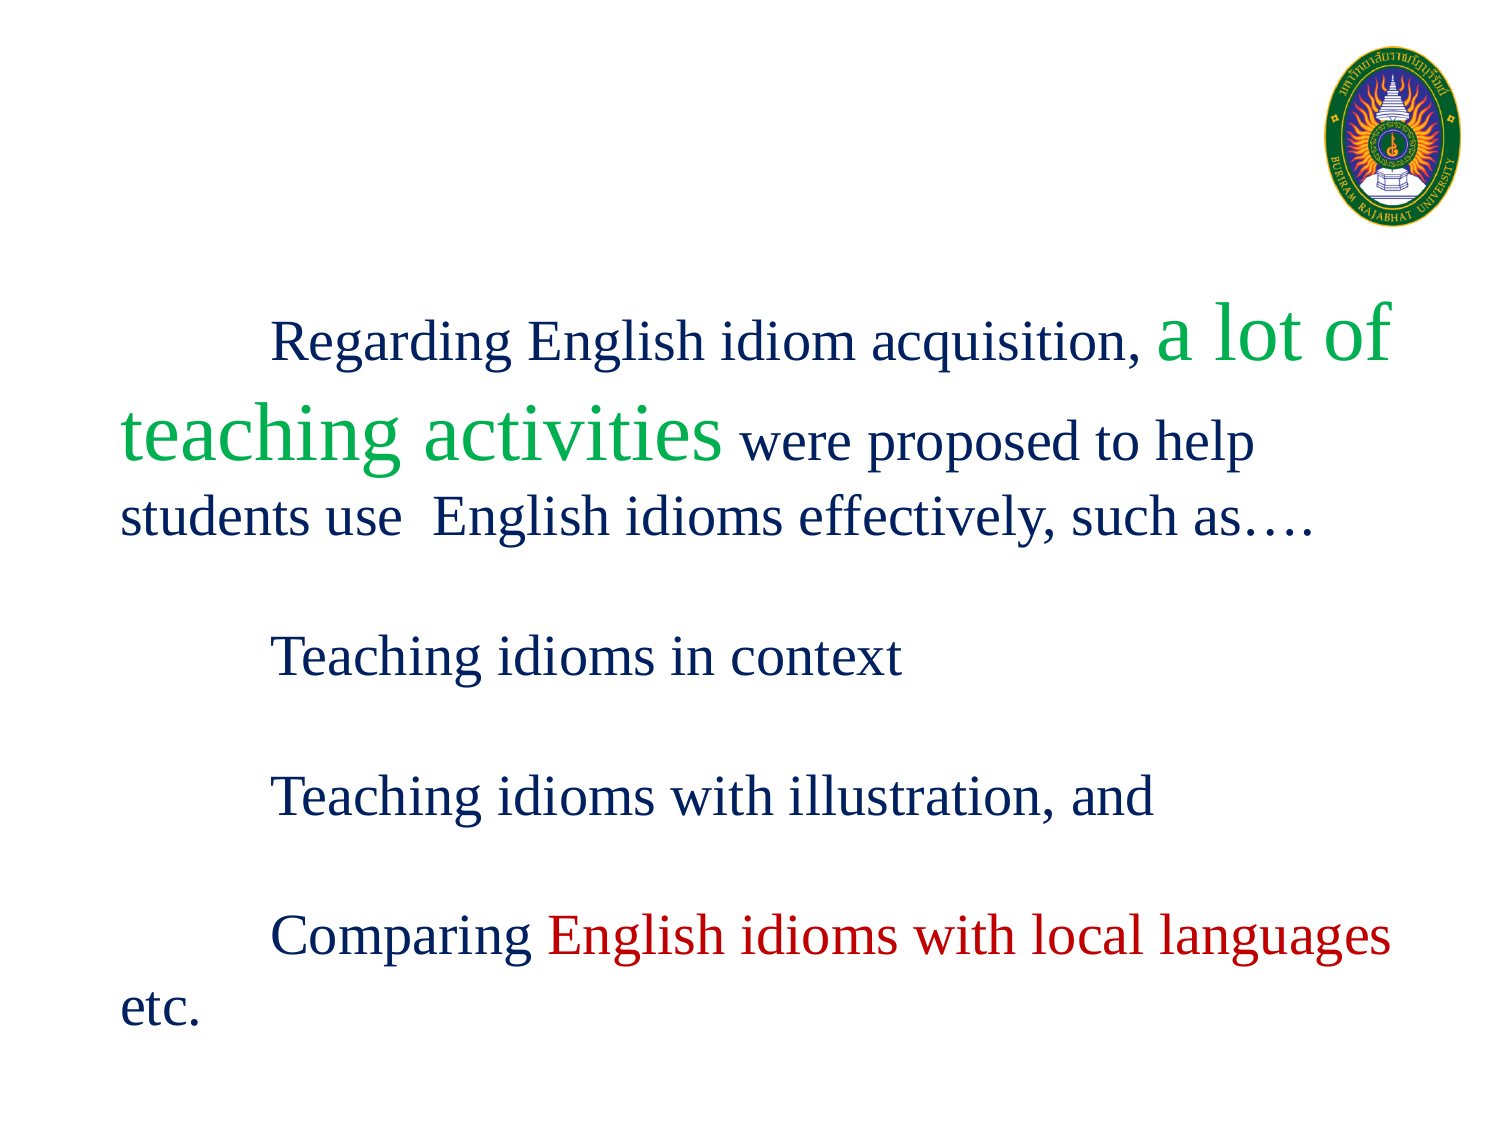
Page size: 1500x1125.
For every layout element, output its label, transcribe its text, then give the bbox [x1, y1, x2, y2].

text_box Regarding English idiom acquisition, a lot of teaching activities were proposed to help students use English idioms effectively, such as…. Teaching idioms in context Teaching idioms with illustration, and Comparing English idioms with local languages etc. [105, 269, 1430, 1044]
picture [1323, 46, 1461, 228]
